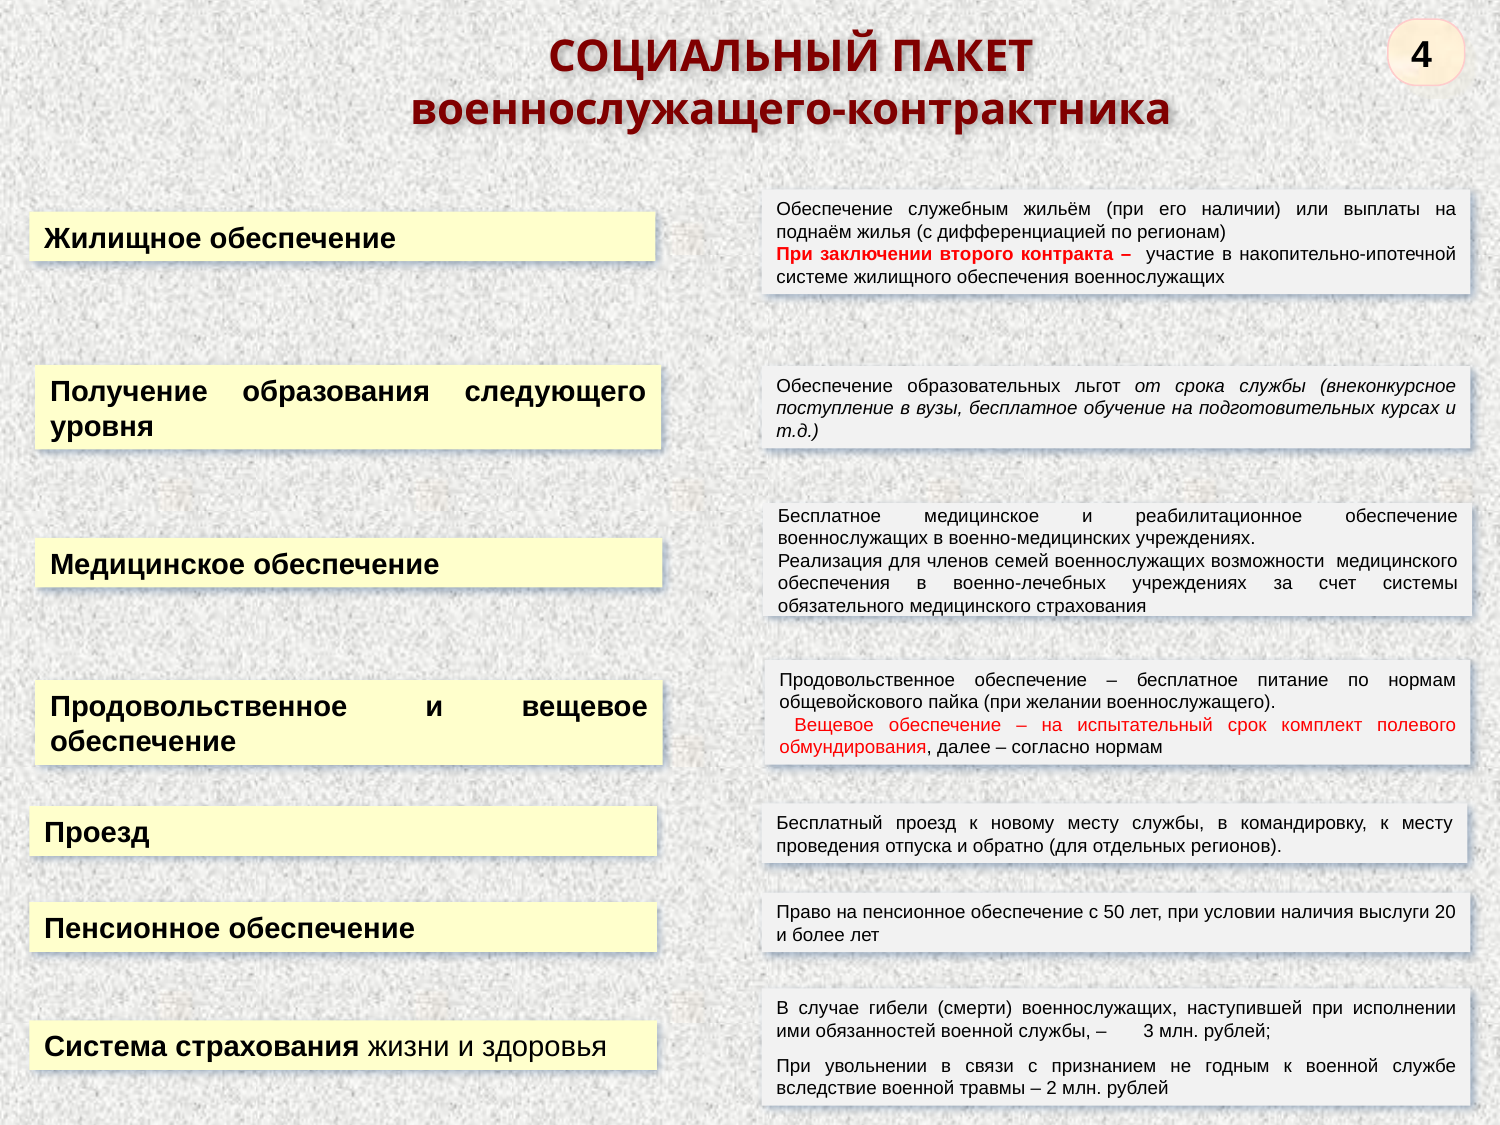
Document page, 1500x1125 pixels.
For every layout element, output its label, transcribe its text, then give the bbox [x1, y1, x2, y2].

text_box 4 [1387, 19, 1465, 86]
text_box Продовольственное и вещевое обеспечение [35, 680, 663, 765]
text_box Обеспечение образовательных льгот от срока службы (внеконкурсное поступление в вузы, бесплатное обучение на подготовительных курсах и т.д.) [761, 366, 1471, 449]
text_box Бесплатный проезд к новому месту службы, в командировку, к месту проведения отпуска и обратно (для отдельных регионов). [761, 803, 1468, 863]
text_box Пенсионное обеспечение [29, 902, 657, 952]
text_box Проезд [29, 806, 657, 856]
text_box СОЦИАЛЬНЫЙ ПАКЕТ военнослужащего-контрактника [230, 0, 1353, 161]
text_box Продовольственное обеспечение – бесплатное питание по нормам общевойскового пайка (при желании военнослужащего). Вещевое обеспечение – на испытательный срок комплект полевого обмундирования, далее – согласно нормам [764, 660, 1471, 765]
text_box Медицинское обеспечение [35, 537, 663, 588]
text_box Система страхования жизни и здоровья [29, 1020, 657, 1070]
picture [0, 0, 1500, 1125]
text_box Обеспечение служебным жильём (при его наличии) или выплаты на поднаём жилья (с дифференциацией по регионам) При заключении второго контракта – участие в накопительно-ипотечной системе жилищного обеспечения военнослужащих [761, 189, 1471, 295]
text_box Жилищное обеспечение [29, 211, 656, 262]
text_box Бесплатное медицинское и реабилитационное обеспечение военнослужащих в военно-медицинских учреждениях. Реализация для членов семей военнослужащих возможности медицинского обеспечения в военно-лечебных учреждениях за счет системы обязательного медицинского страхования [763, 503, 1473, 616]
text_box В случае гибели (смерти) военнослужащих, наступившей при исполнении ими обязанностей военной службы, – 3 млн. рублей; При увольнении в связи с признанием не годным к военной службе вследствие военной травмы – 2 млн. рублей [761, 988, 1471, 1106]
text_box Получение образования следующего уровня [35, 364, 662, 450]
text_box Право на пенсионное обеспечение с 50 лет, при условии наличия выслуги 20 и более лет [761, 892, 1471, 953]
